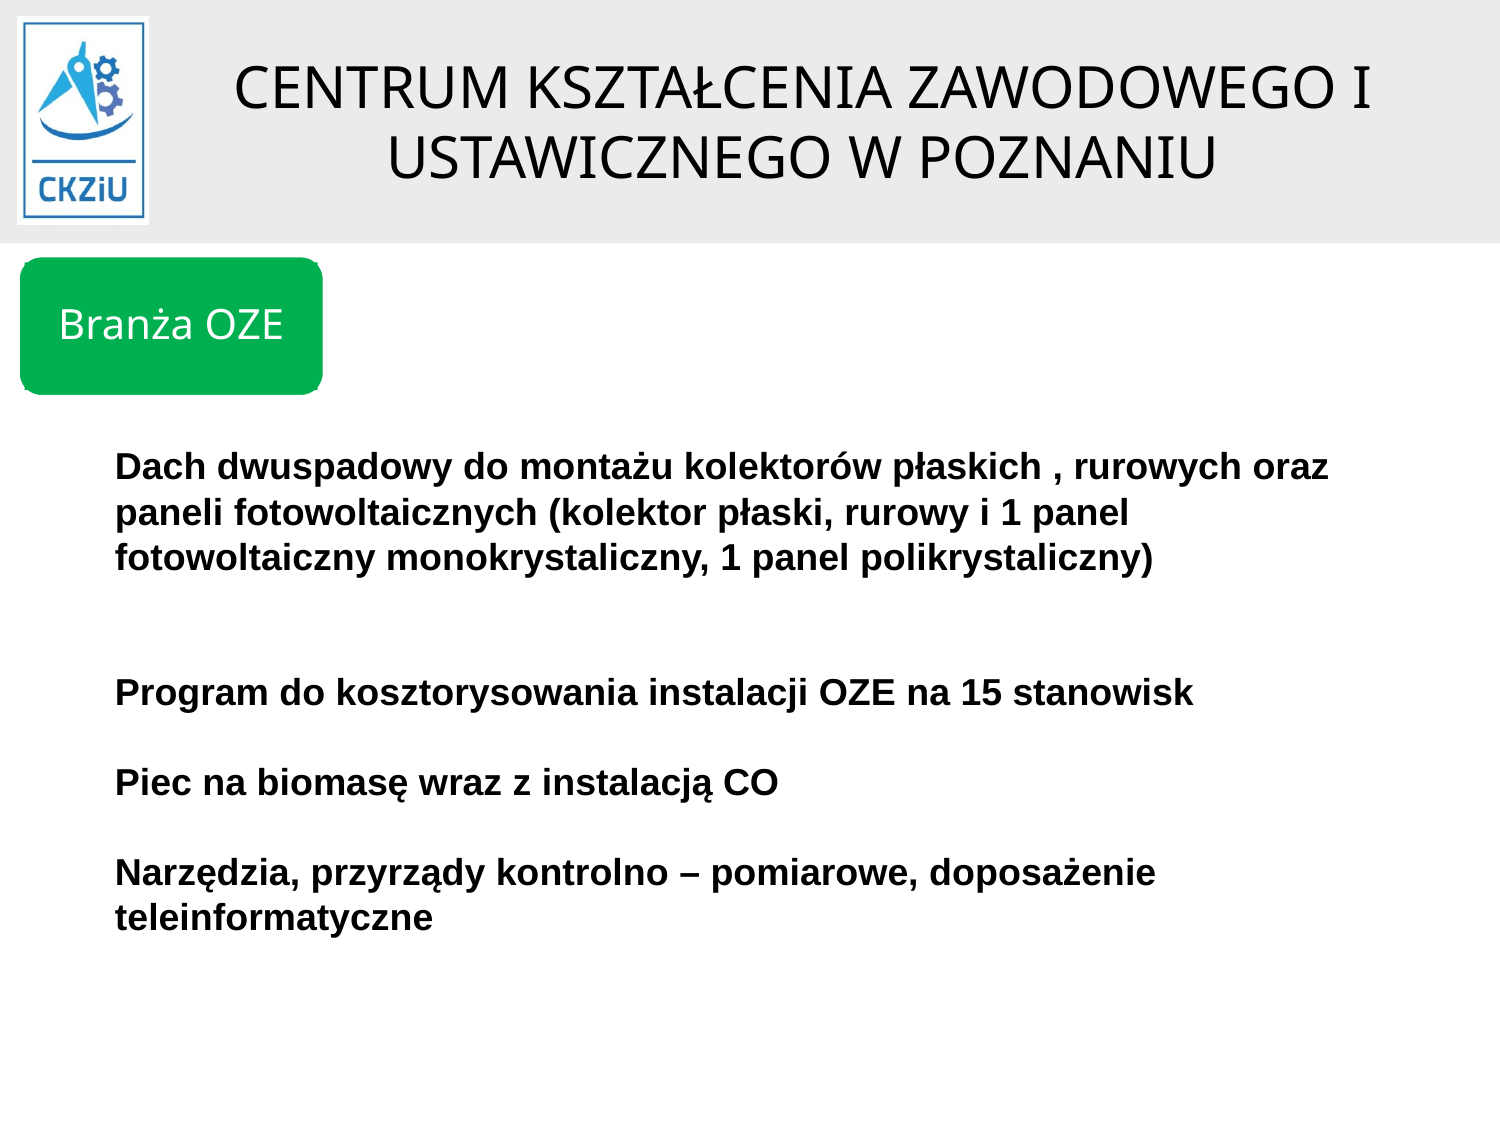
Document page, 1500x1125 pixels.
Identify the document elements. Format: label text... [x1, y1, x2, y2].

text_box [17, 255, 326, 398]
picture [17, 15, 149, 225]
text_box CENTRUM KSZTAŁCENIA ZAWODOWEGO I USTAWICZNEGO W POZNANIU [154, 26, 1478, 214]
text_box Dach dwuspadowy do montażu kolektorów płaskich , rurowych oraz paneli fotowoltaicznych (kolektor płaski, rurowy i 1 panel fotowoltaiczny monokrystaliczny, 1 panel polikrystaliczny) Program do kosztorysowania instalacji OZE na 15 stanowisk Piec na biomasę wraz z instalacją CO Narzędzia, przyrządy kontrolno – pomiarowe, doposażenie teleinformatyczne [100, 390, 1365, 945]
